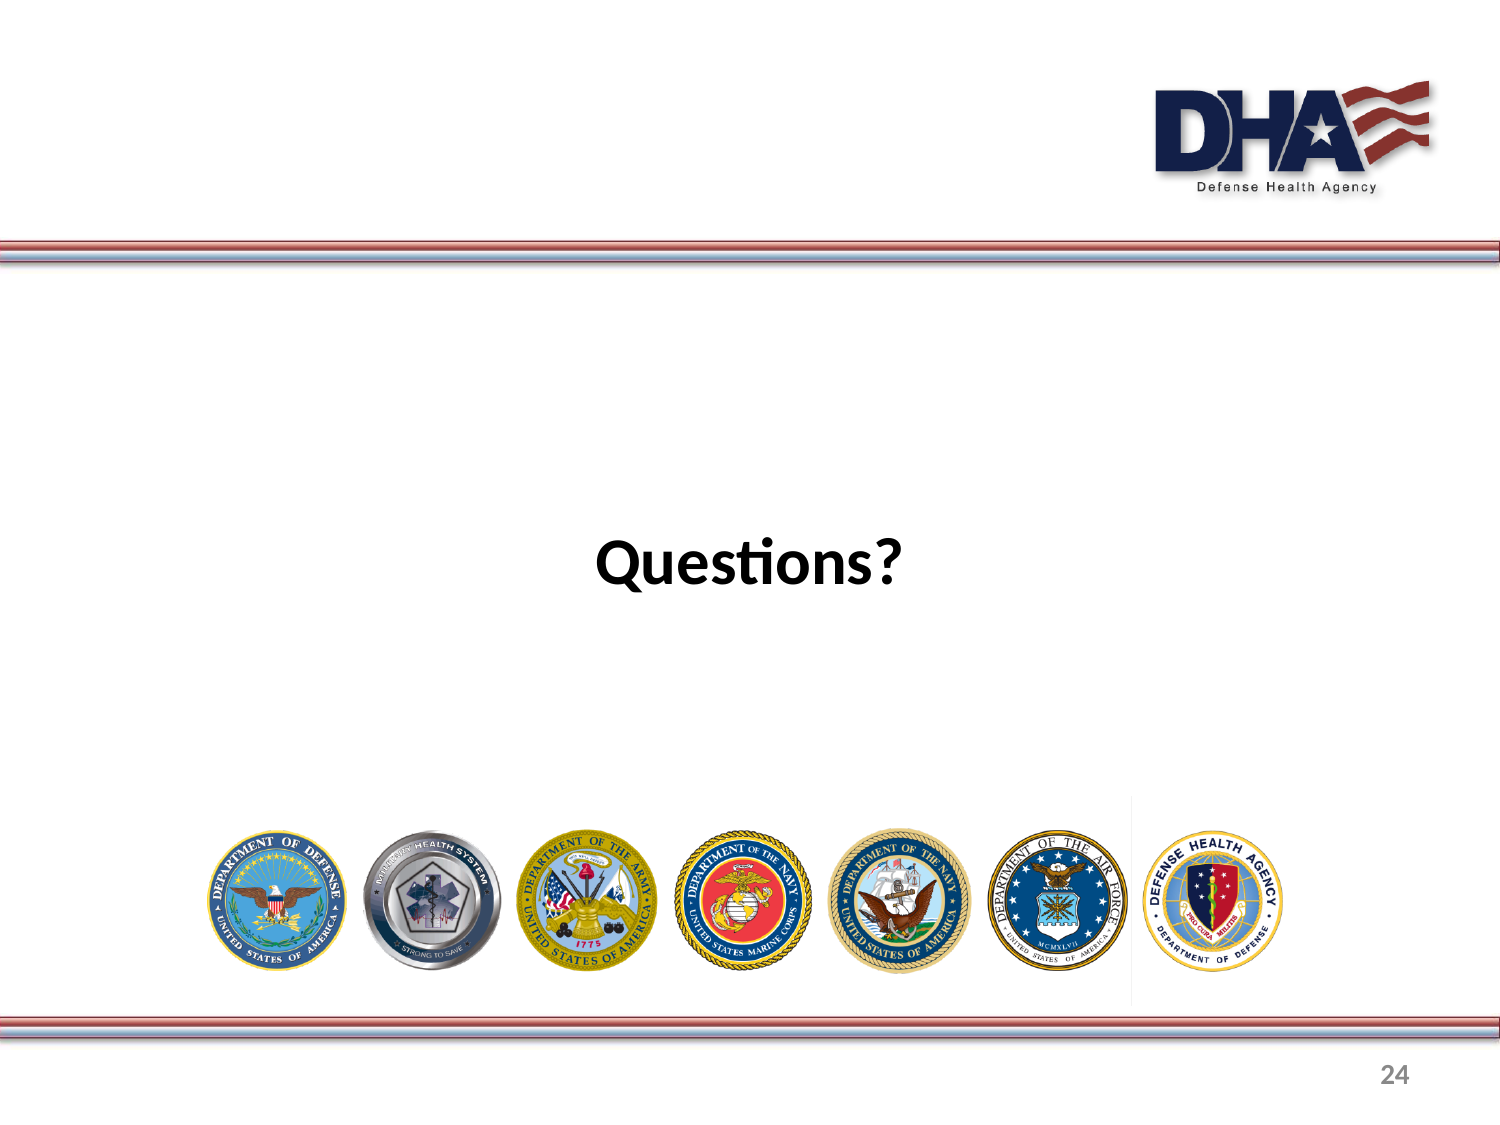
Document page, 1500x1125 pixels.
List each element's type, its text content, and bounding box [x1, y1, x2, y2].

slide_number 24 [1250, 1042, 1425, 1103]
title Questions? [112, 299, 1388, 816]
picture [0, 237, 1500, 274]
picture [0, 1013, 1500, 1050]
picture [1155, 80, 1429, 194]
picture [207, 816, 1293, 1006]
